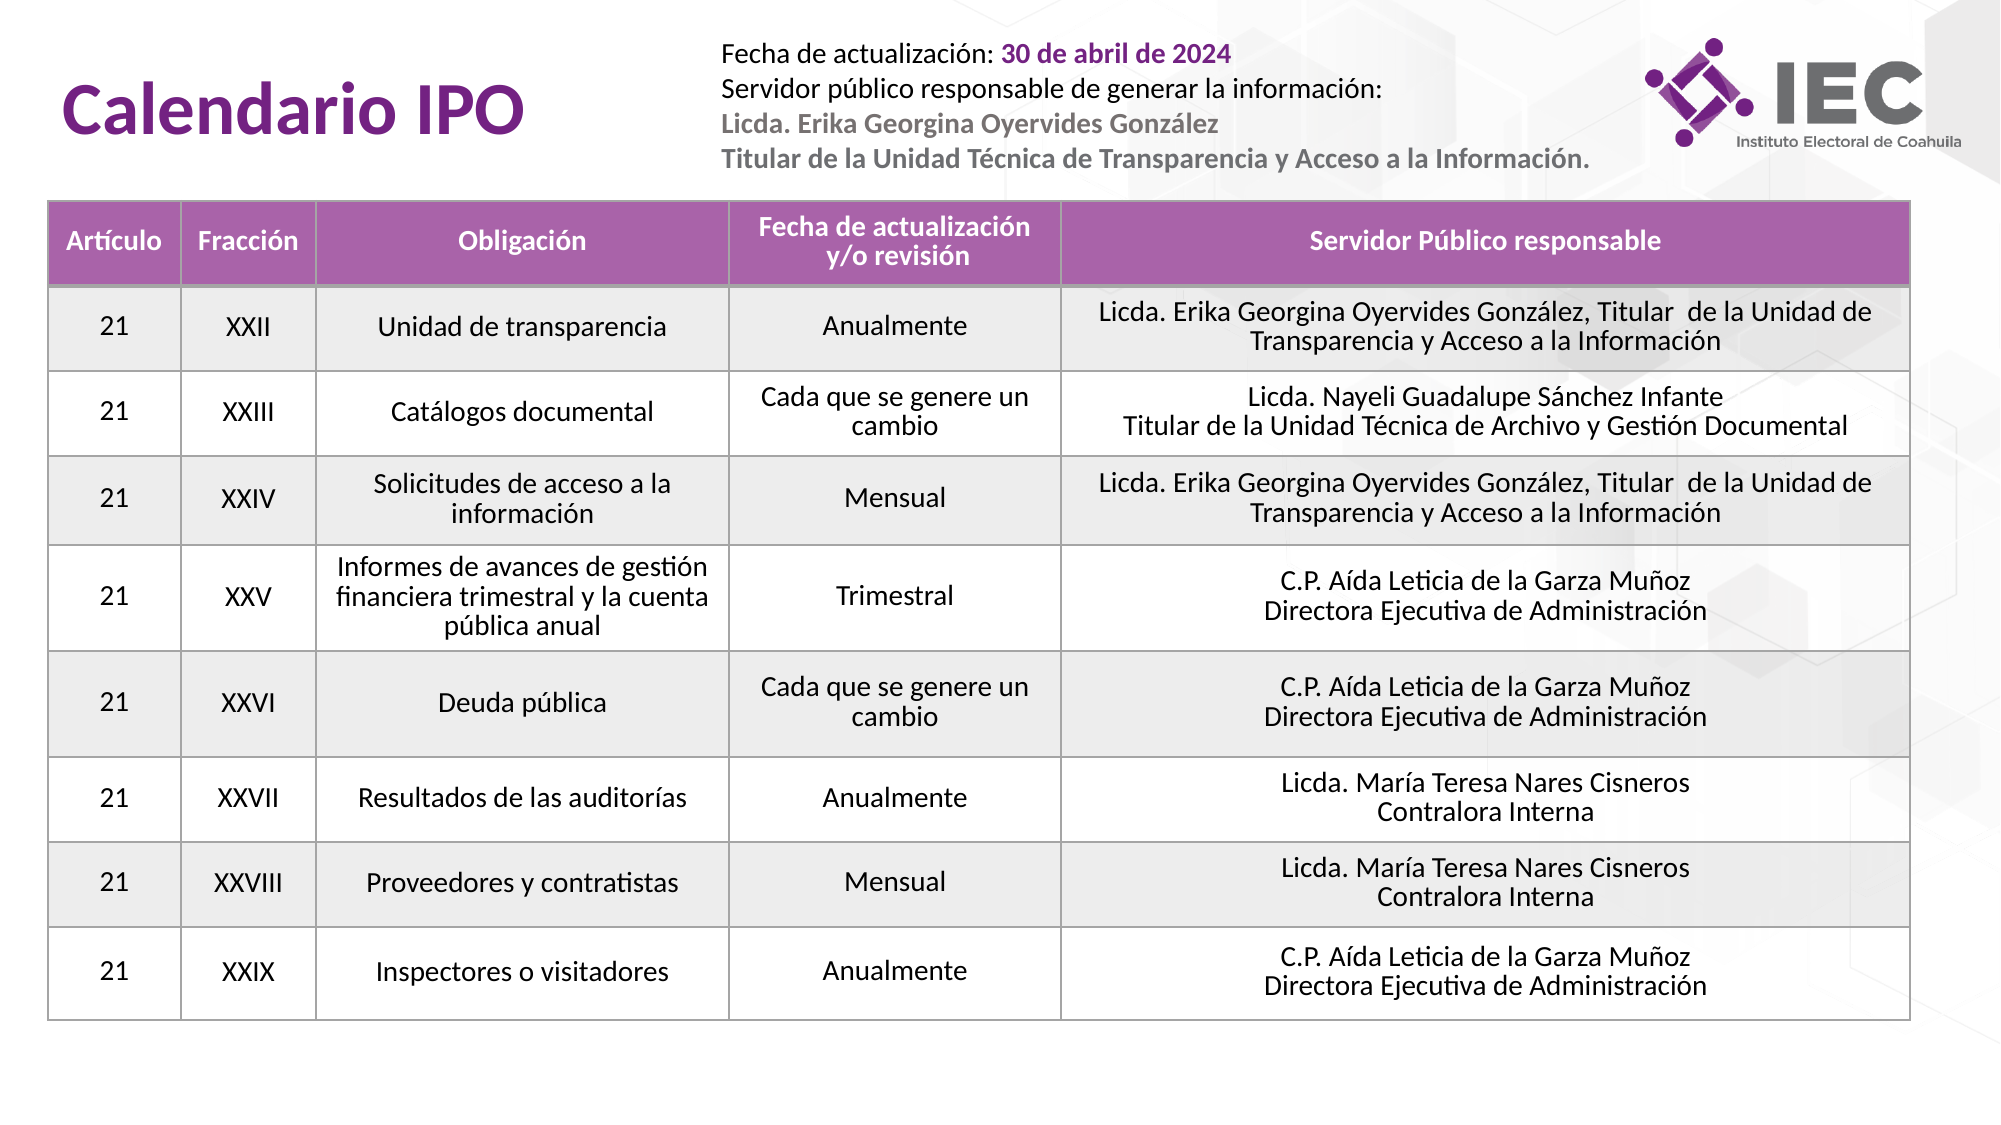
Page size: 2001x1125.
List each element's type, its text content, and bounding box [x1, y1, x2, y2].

table_cell Anualmente [730, 928, 1060, 1019]
table_cell 21 [49, 457, 180, 544]
table_cell 21 [49, 288, 180, 370]
table_cell 21 [49, 928, 180, 1019]
table_cell C.P. Aída Leticia de la Garza Muñoz Directora Ejecutiva de Administración [1062, 652, 1909, 756]
table_cell Licda. Erika Georgina Oyervides González, Titular de la Unidad de Transparencia y Acceso a la Información [1062, 457, 1909, 544]
table_cell XXIII [182, 372, 315, 455]
table_cell Anualmente [730, 288, 1060, 370]
table_cell Solicitudes de acceso a la información [317, 457, 728, 544]
table_cell Licda. María Teresa Nares Cisneros Contralora Interna [1062, 758, 1909, 841]
table_cell Mensual [730, 843, 1060, 926]
table_cell Deuda pública [317, 652, 728, 756]
table_cell XXIX [182, 928, 315, 1019]
table_header Artículo [49, 202, 180, 284]
picture [0, 0, 2001, 1125]
table_header Servidor Público responsable [1062, 202, 1909, 284]
table_cell XXVI [182, 652, 315, 756]
table_header Obligación [317, 202, 728, 284]
table_cell Licda. María Teresa Nares Cisneros Contralora Interna [1062, 843, 1909, 926]
table_header Fracción [182, 202, 315, 284]
table_cell Informes de avances de gestión financiera trimestral y la cuenta pública anual [317, 546, 728, 650]
table_cell XXV [182, 546, 315, 650]
table_cell XXIV [182, 457, 315, 544]
table_cell Cada que se genere un cambio [730, 372, 1060, 455]
table_cell 21 [49, 758, 180, 841]
table_cell Cada que se genere un cambio [730, 652, 1060, 756]
table_header Fecha de actualización y/o revisión [730, 202, 1060, 284]
table_cell C.P. Aída Leticia de la Garza Muñoz Directora Ejecutiva de Administración [1062, 928, 1909, 1019]
table_cell XXII [182, 288, 315, 370]
table_cell XXVII [182, 758, 315, 841]
table_cell C.P. Aída Leticia de la Garza Muñoz Directora Ejecutiva de Administración [1062, 546, 1909, 650]
table_cell XXVIII [182, 843, 315, 926]
table_cell 21 [49, 372, 180, 455]
table_cell Inspectores o visitadores [317, 928, 728, 1019]
table_cell Trimestral [730, 546, 1060, 650]
table_cell Mensual [730, 457, 1060, 544]
table_cell Catálogos documental [317, 372, 728, 455]
table_cell 21 [49, 843, 180, 926]
table_cell Unidad de transparencia [317, 288, 728, 370]
table_cell Proveedores y contratistas [317, 843, 728, 926]
table_cell Licda. Nayeli Guadalupe Sánchez Infante Titular de la Unidad Técnica de Archivo y Gestión Documental [1062, 372, 1909, 455]
table_cell Anualmente [730, 758, 1060, 841]
table_cell 21 [49, 546, 180, 650]
table_cell Resultados de las auditorías [317, 758, 728, 841]
text_box Calendario IPO [47, 52, 687, 157]
table_cell 21 [49, 652, 180, 756]
text_box Fecha de actualización: 30 de abril de 2024 Servidor público responsable de generar la información: Licda. Erika Georgina Oyervides González Titular de la Unidad Técnica de Transparencia y Acceso a la Información. [706, 26, 1646, 182]
table_cell Licda. Erika Georgina Oyervides González, Titular de la Unidad de Transparencia y Acceso a la Información [1062, 288, 1909, 370]
